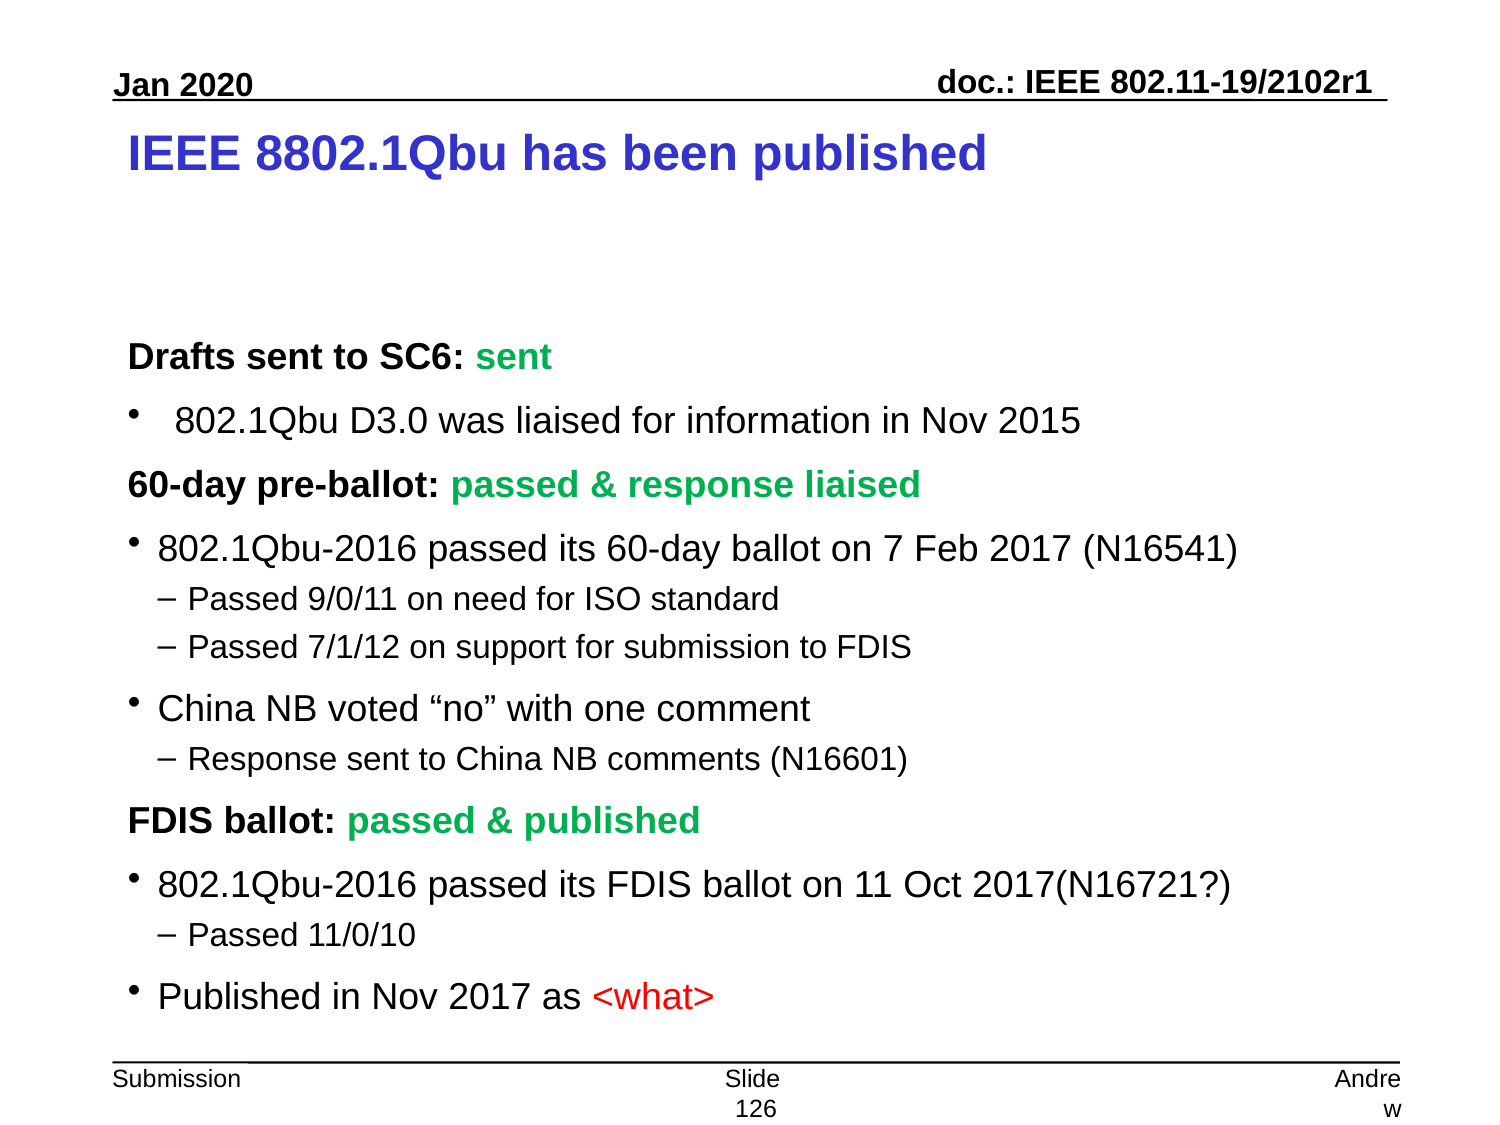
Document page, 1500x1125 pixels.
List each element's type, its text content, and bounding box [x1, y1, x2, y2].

footer Andrew Myles, Cisco [1320, 1061, 1402, 1093]
slide_number Slide 126 [709, 1061, 803, 1093]
list Drafts sent to SC6: sent 802.1Qbu D3.0 was liaised for information in Nov 2015 60-day pre-ballot: passed & response liaised 802.1Qbu-2016 passed its 60-day ballot on 7 Feb 2017 (N16541) Passed 9/0/11 on need for ISO standard Passed 7/1/12 on support for submission to FDIS China NB voted “no” with one comment Response sent to China NB comments (N16601) FDIS ballot: passed & published 802.1Qbu-2016 passed its FDIS ballot on 11 Oct 2017(N16721?) Passed 11/0/10 Published in Nov 2017 as <what> [112, 324, 1388, 1000]
title IEEE 8802.1Qbu has been published [112, 112, 1388, 288]
